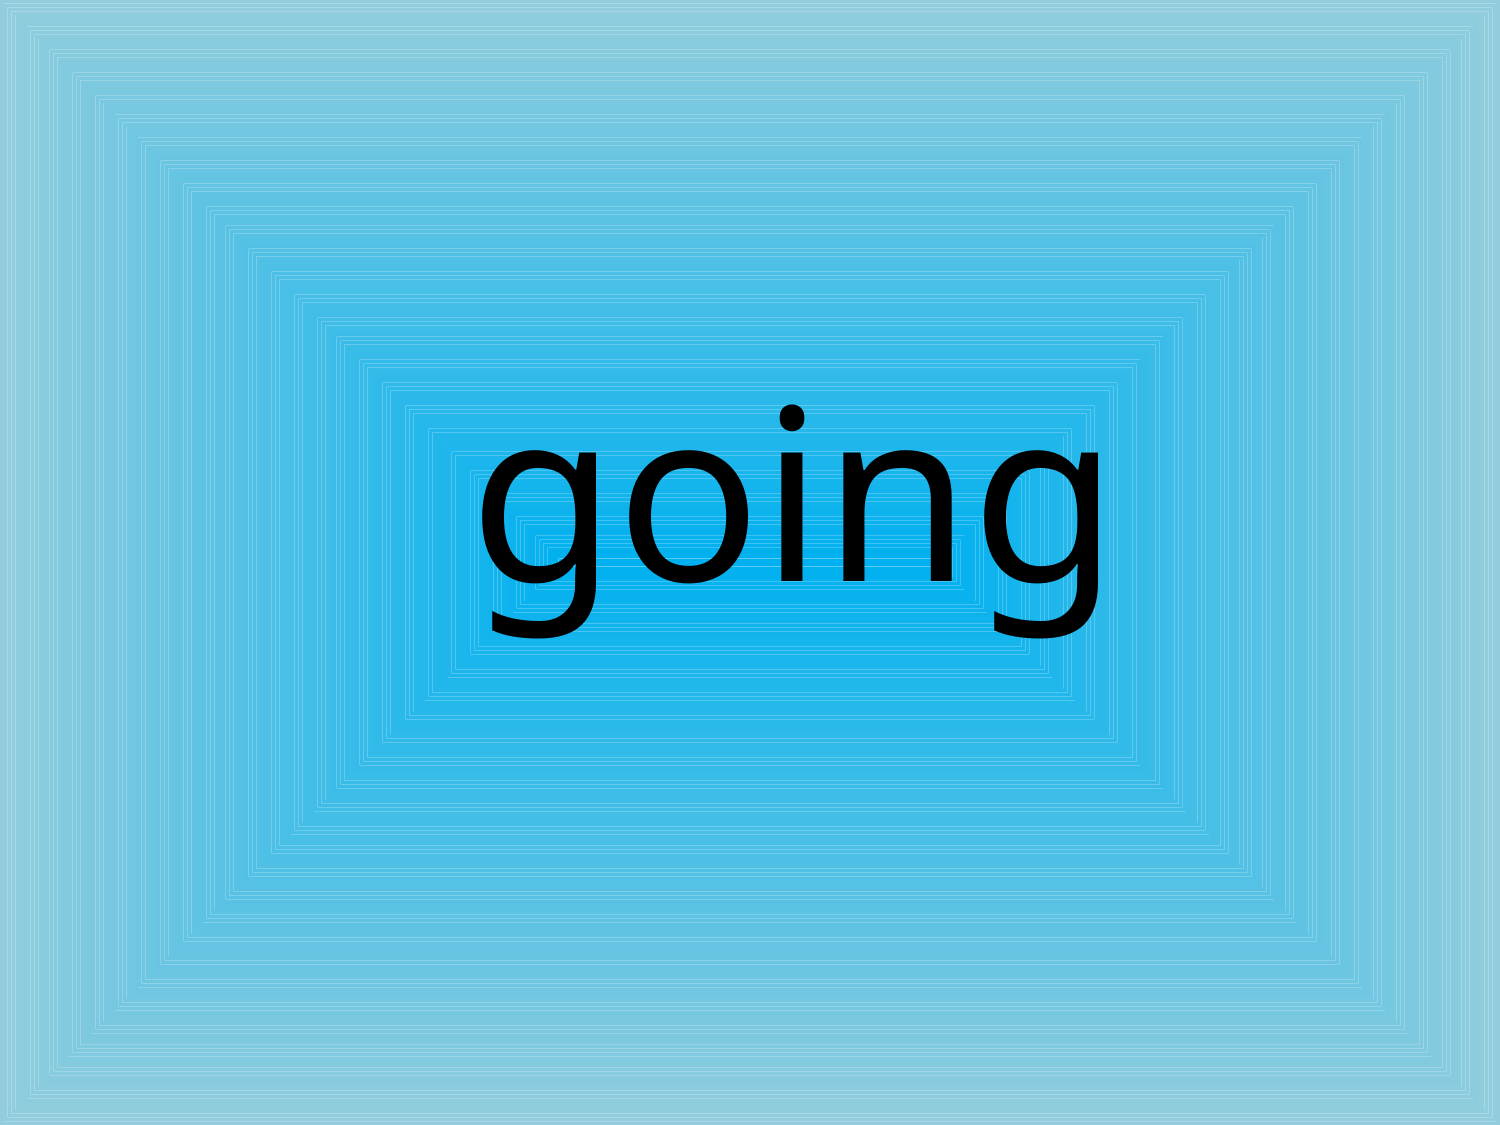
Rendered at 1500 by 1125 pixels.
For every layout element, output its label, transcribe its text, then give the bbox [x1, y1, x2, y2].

text_box going [454, 334, 1211, 638]
